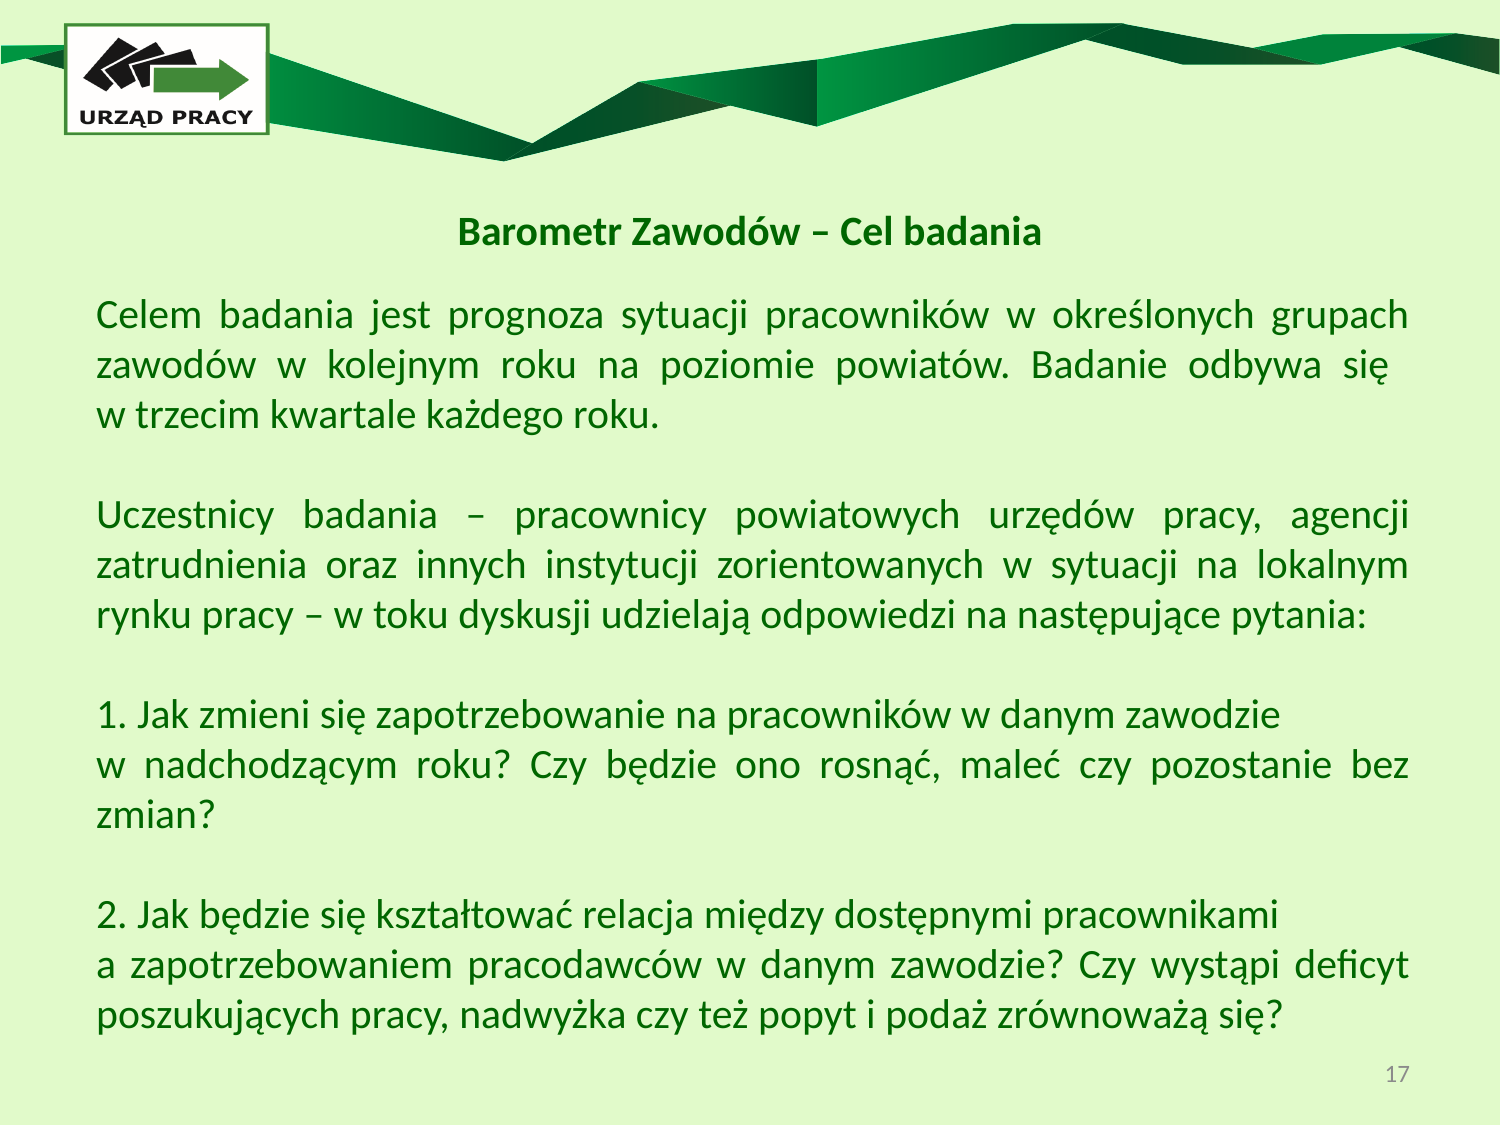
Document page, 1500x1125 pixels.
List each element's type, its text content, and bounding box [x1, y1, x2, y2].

slide_number 17 [1074, 1044, 1425, 1103]
text_box Celem badania jest prognoza sytuacji pracowników w określonych grupach zawodów w kolejnym roku na poziomie powiatów. Badanie odbywa się w trzecim kwartale każdego roku. Uczestnicy badania – pracownicy powiatowych urzędów pracy, agencji zatrudnienia oraz innych instytucji zorientowanych w sytuacji na lokalnym rynku pracy – w toku dyskusji udzielają odpowiedzi na następujące pytania: 1. Jak zmieni się zapotrzebowanie na pracowników w danym zawodzie w nadchodzącym roku? Czy będzie ono rosnąć, maleć czy pozostanie bez zmian? 2. Jak będzie się kształtować relacja między dostępnymi pracownikami a zapotrzebowaniem pracodawców w danym zawodzie? Czy wystąpi deficyt poszukujących pracy, nadwyżka czy też popyt i podaż zrównoważą się? [81, 278, 1425, 1044]
text_box Barometr Zawodów – Cel badania [0, 196, 1500, 262]
picture [0, 23, 1500, 163]
